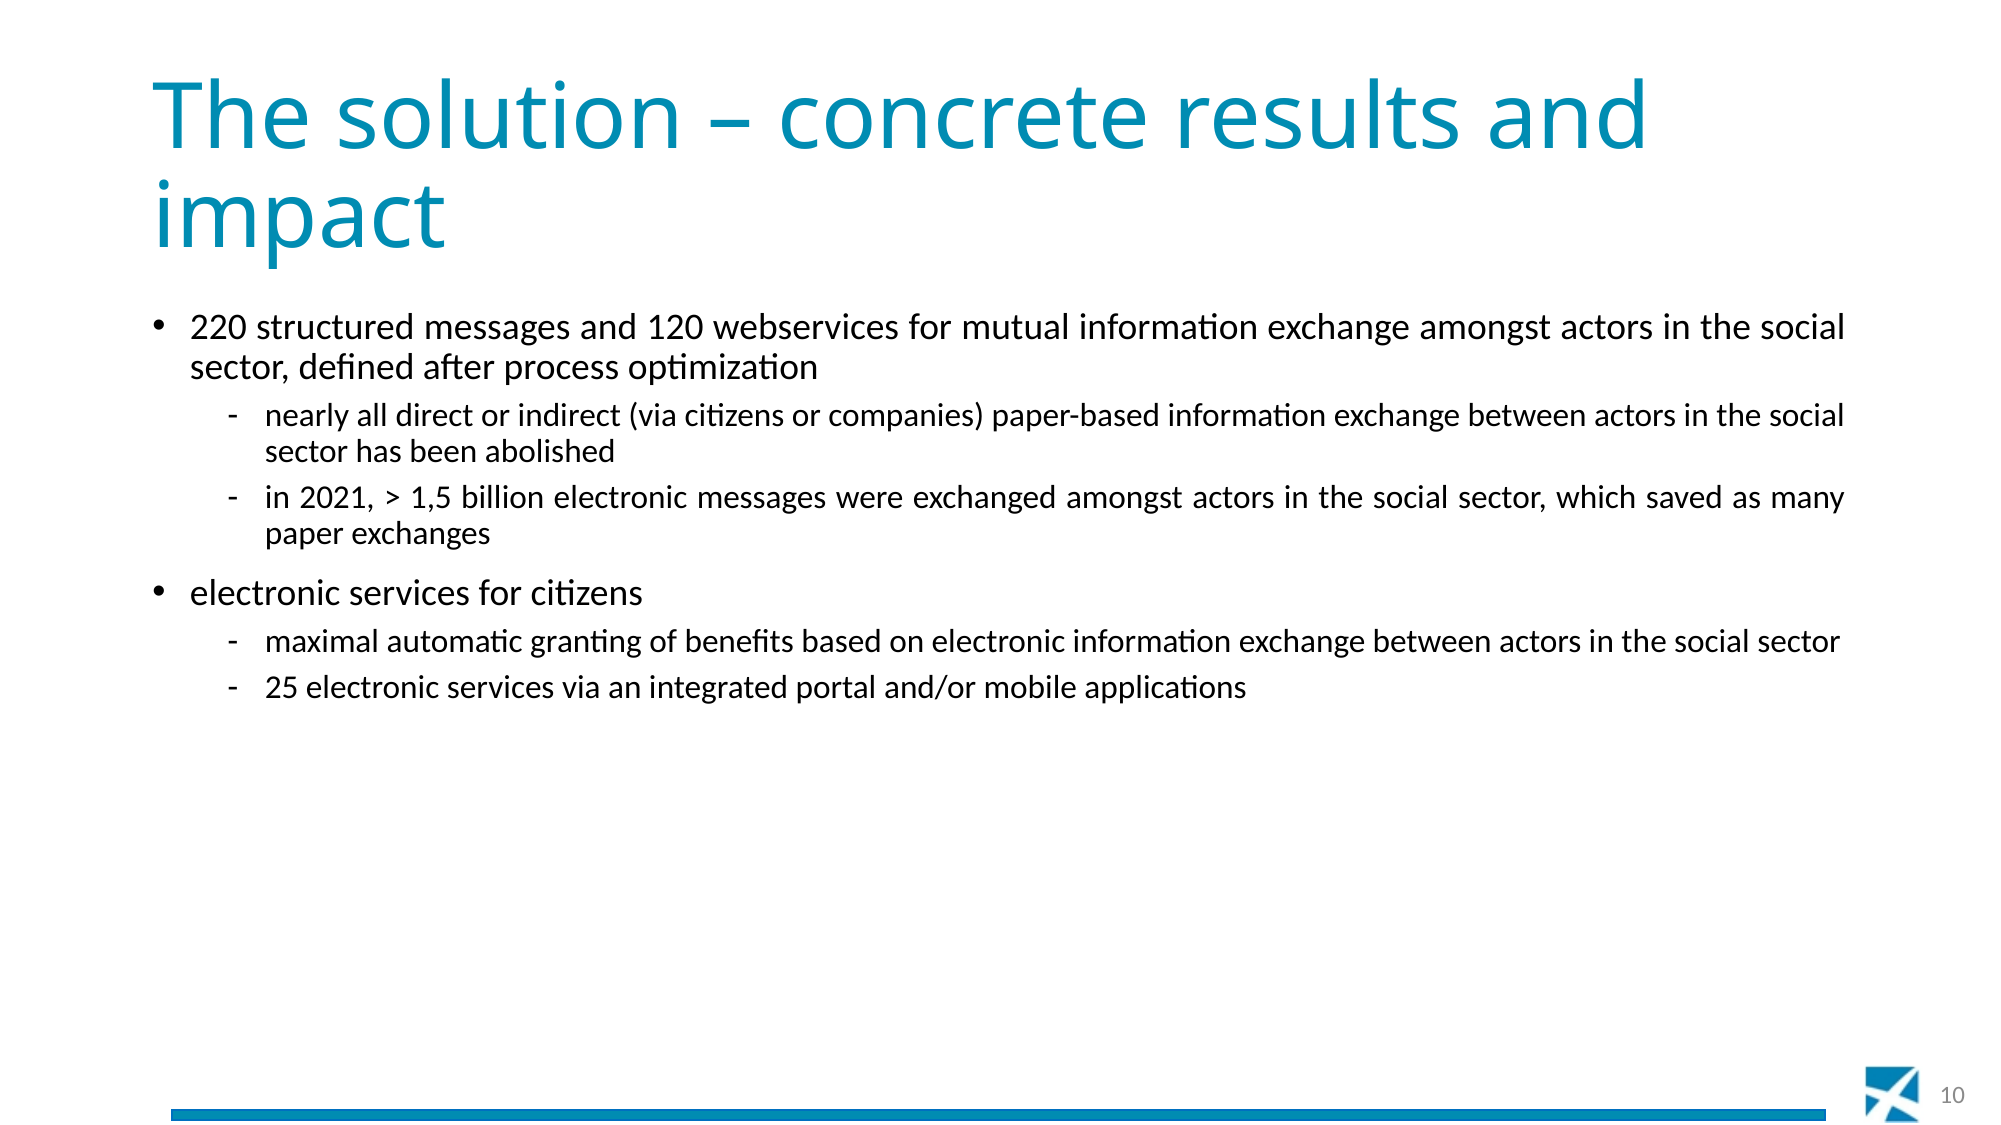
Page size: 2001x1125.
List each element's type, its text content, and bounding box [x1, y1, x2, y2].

title The solution – concrete results and impact [137, 59, 1863, 278]
slide_number 10 [1530, 1063, 1981, 1124]
list 220 structured messages and 120 webservices for mutual information exchange amongst actors in the social sector, defined after process optimization nearly all direct or indirect (via citizens or companies) paper-based information exchange between actors in the social sector has been abolished in 2021, > 1,5 billion electronic messages were exchanged amongst actors in the social sector, which saved as many paper exchanges electronic services for citizens maximal automatic granting of benefits based on electronic information exchange between actors in the social sector 25 electronic services via an integrated portal and/or mobile applications [137, 299, 1863, 1014]
